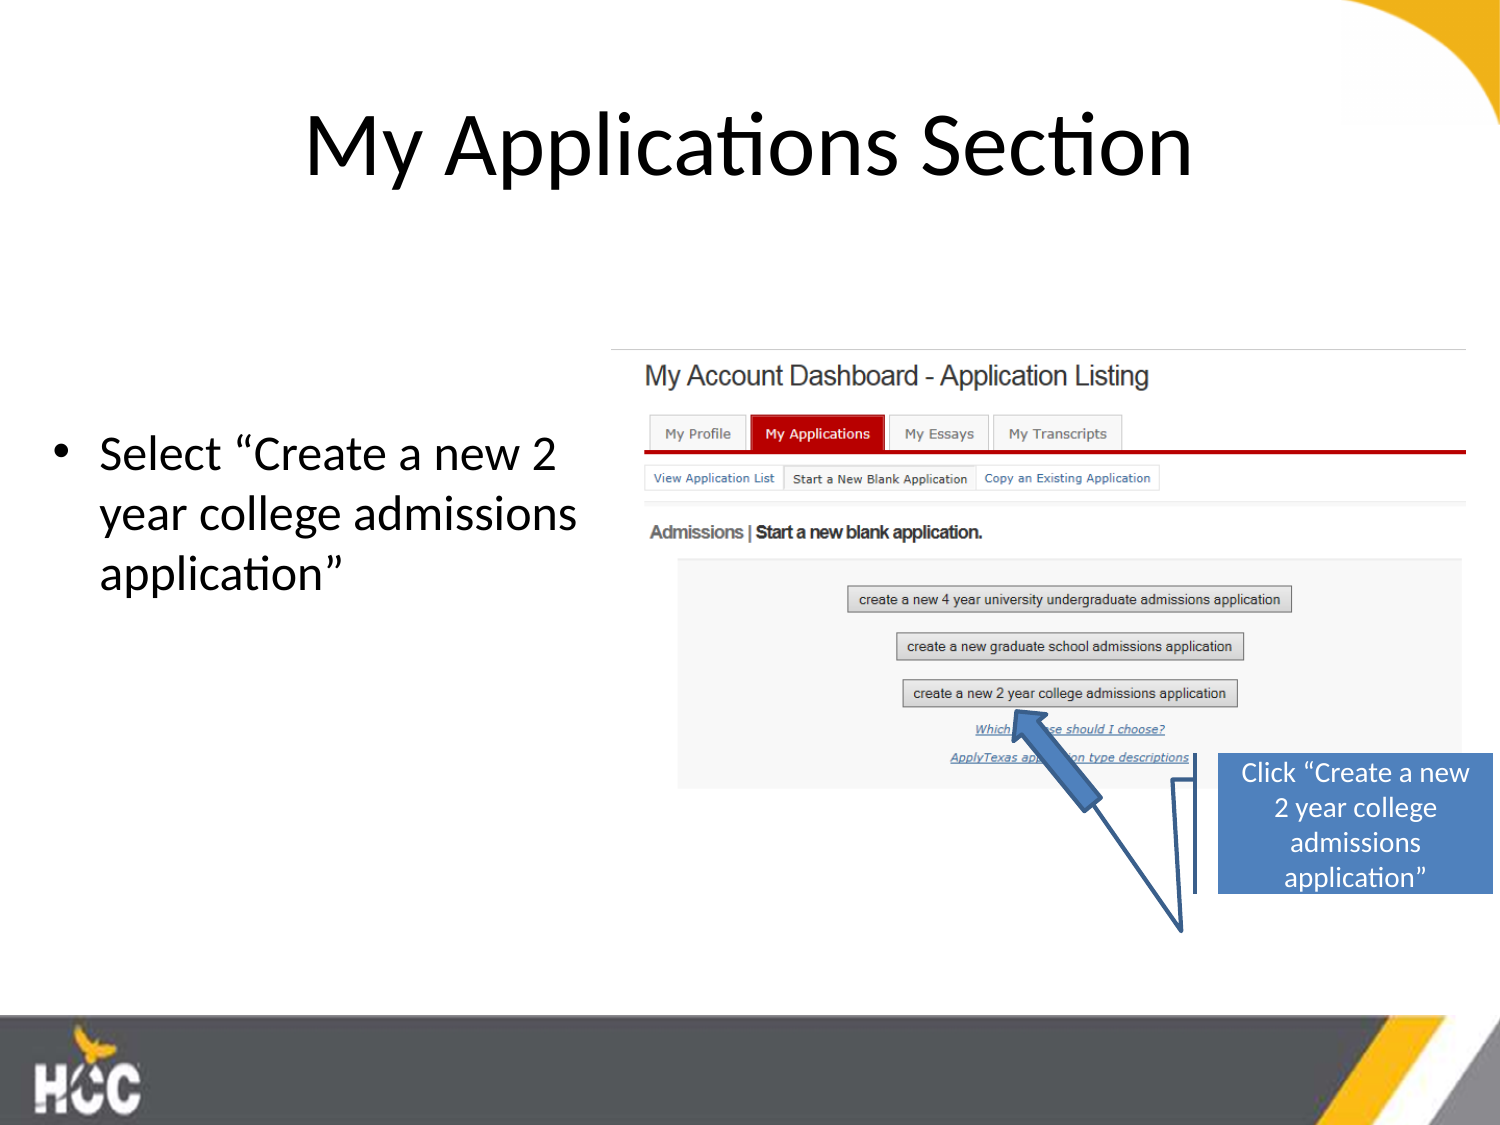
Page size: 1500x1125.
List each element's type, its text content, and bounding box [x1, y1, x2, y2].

text_box Click “Create a new 2 year college admissions application” [1218, 753, 1493, 894]
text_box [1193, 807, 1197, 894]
text_box Click “Create a new 2 year college admissions application” [1092, 807, 1184, 934]
list Select “Create a new 2 year college admissions application” [37, 412, 613, 993]
picture [0, 1015, 1500, 1125]
text_box [1078, 807, 1093, 814]
title My Applications Section [75, 45, 1425, 233]
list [611, 349, 1466, 798]
picture [1342, 0, 1499, 142]
